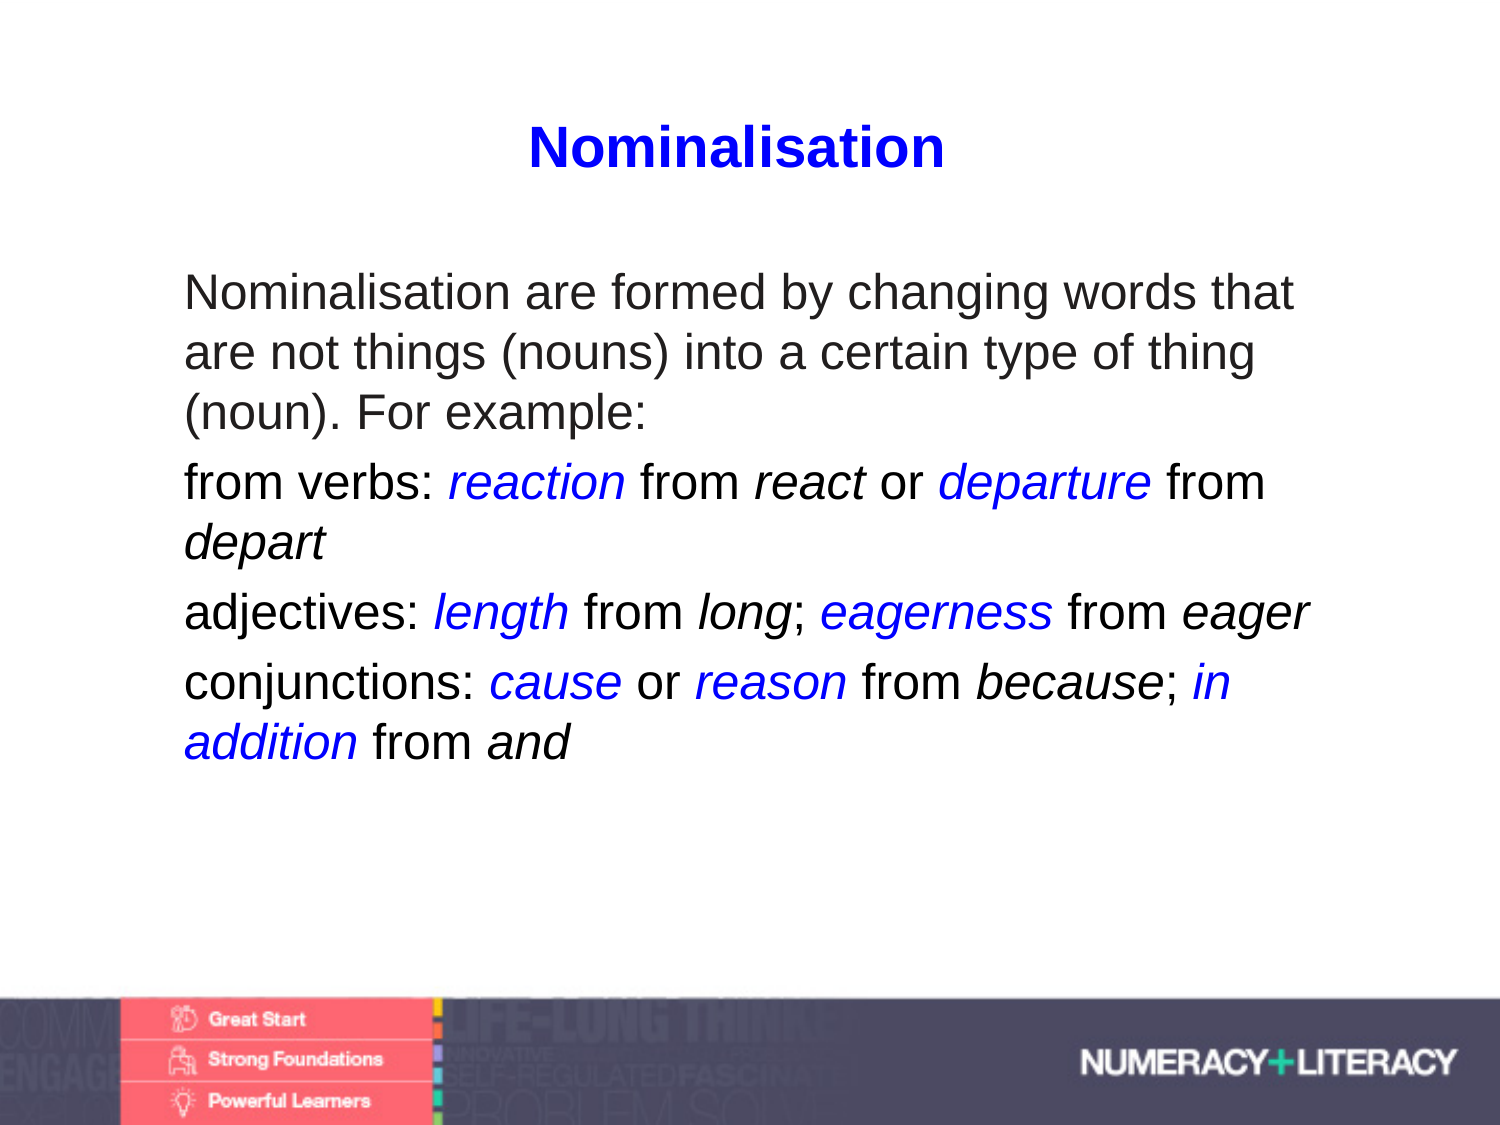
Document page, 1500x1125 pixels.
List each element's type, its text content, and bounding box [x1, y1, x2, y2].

picture [0, 1, 1500, 1125]
list Nominalisation are formed by changing words that are not things (nouns) into a certain type of thing (noun). For example: from verbs: reaction from react or departure from depart adjectives: length from long; eagerness from eager conjunctions: cause or reason from because; in addition from and [112, 251, 1363, 903]
title Nominalisation [112, 101, 1363, 215]
